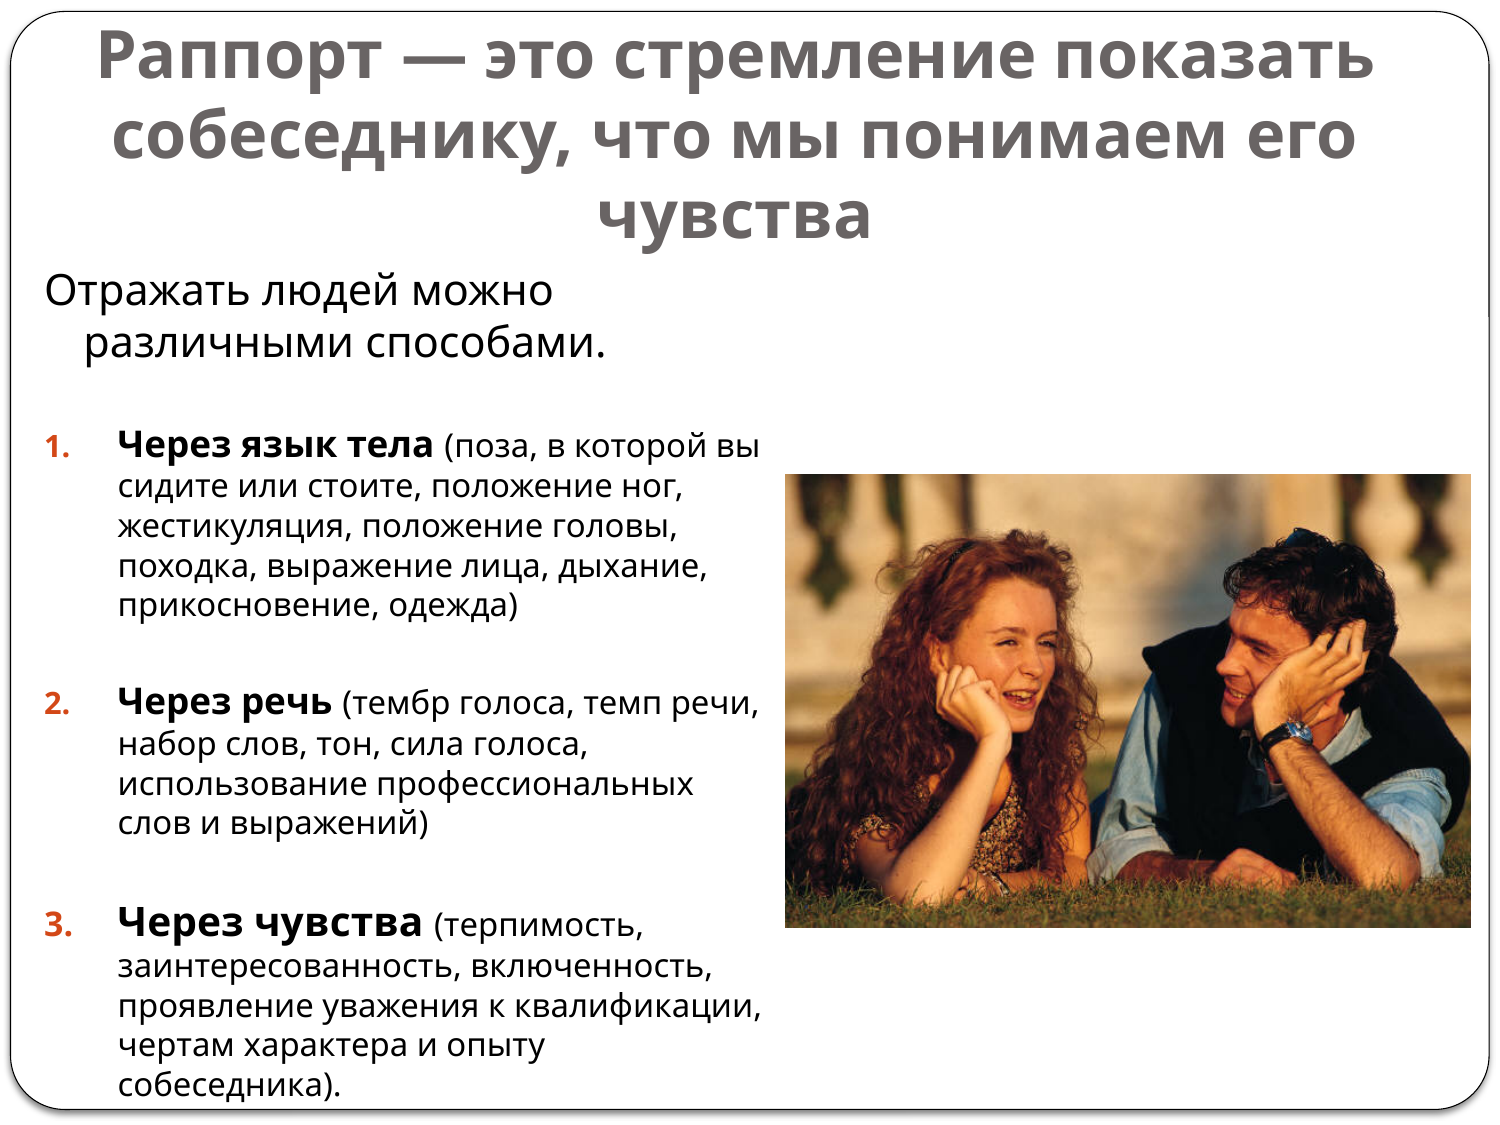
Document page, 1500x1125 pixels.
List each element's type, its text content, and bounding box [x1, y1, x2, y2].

list Отражать людей можно различными способами. Через язык тела (поза, в которой вы сидите или стоите, положение ног, жестикуляция, положение головы, походка, выражение лица, дыхание, прикосновение, одежда) Через речь (тембр голоса, темп речи, набор слов, тон, сила голоса, использование профессиональных слов и выражений) Через чувства (терпимость, заинтересованность, включенность, проявление уважения к квалификации, чертам характера и опыту собеседника). [29, 255, 786, 1125]
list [785, 474, 1471, 929]
title Раппорт — это стремление показать собеседнику, что мы понимаем его чувства [0, 0, 1471, 268]
